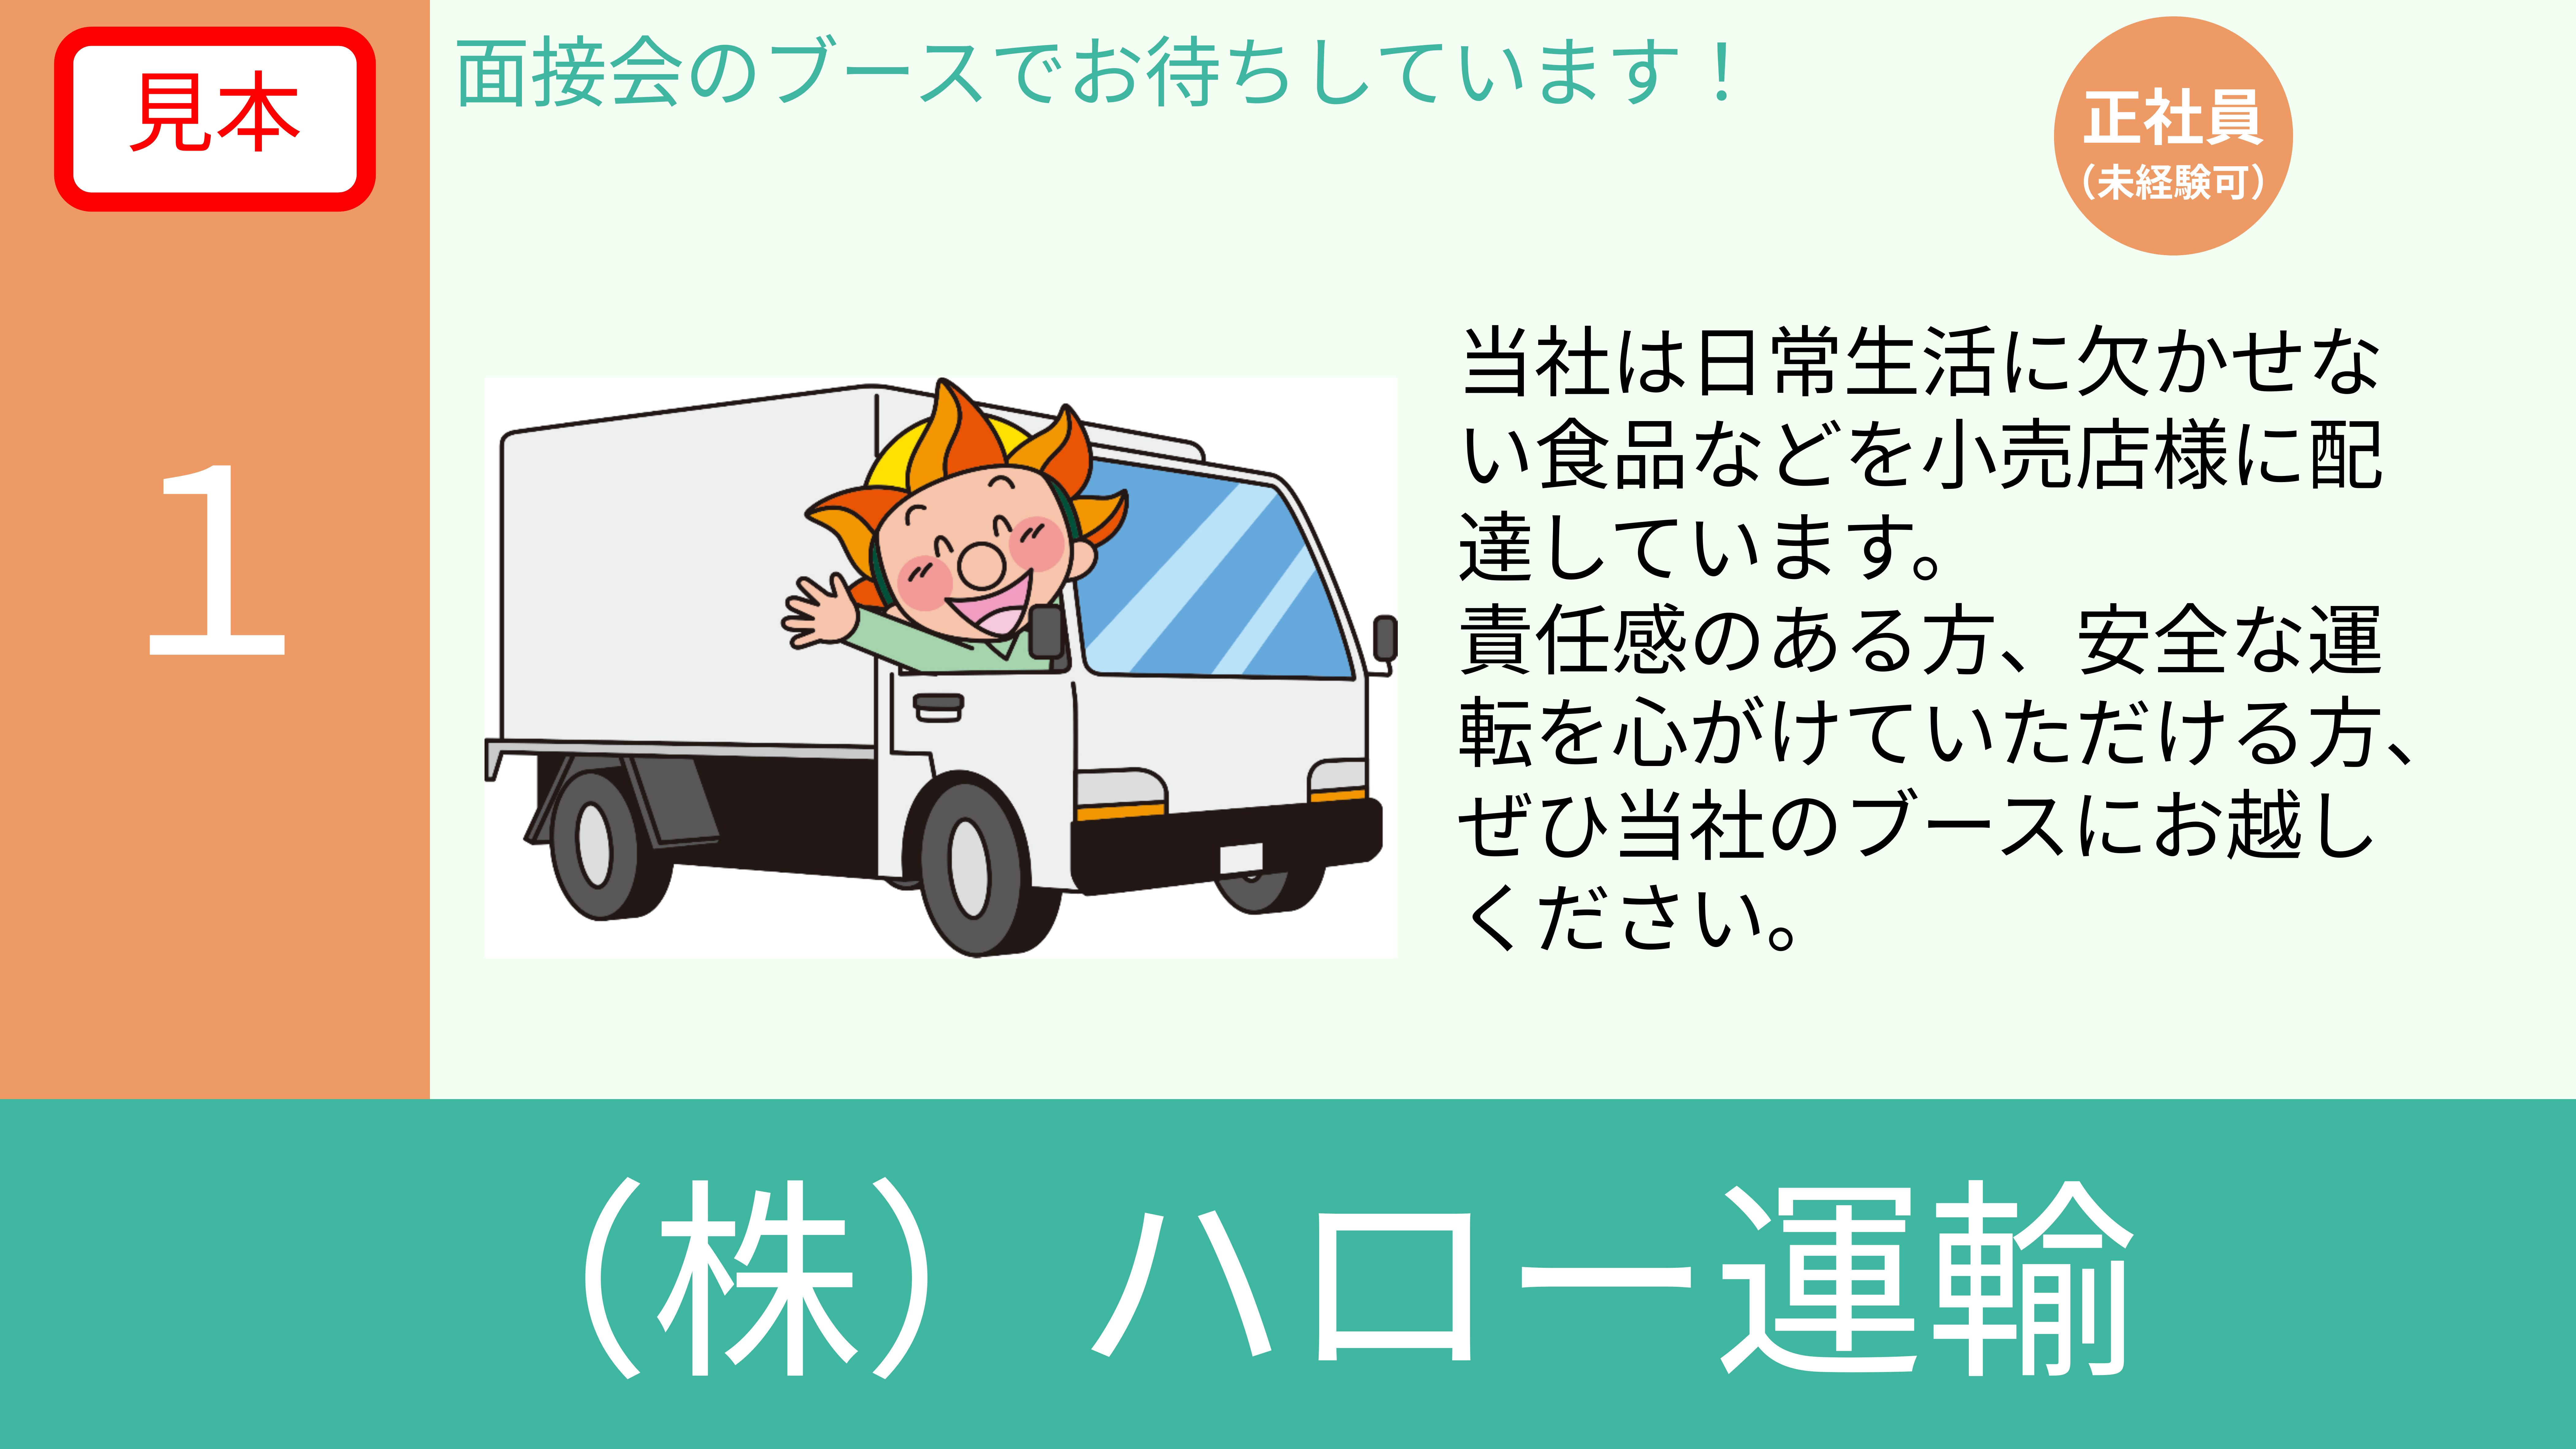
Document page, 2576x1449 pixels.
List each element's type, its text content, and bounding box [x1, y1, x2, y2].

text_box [2053, 16, 2294, 256]
text_box 面接会のブースでお待ちしています！ [448, 21, 2026, 118]
text_box 当社は日常生活に欠かせない食品などを小売店様に配達しています。 責任感のある方、安全な運転を心がけていただける方、ぜひ当社のブースにお越しください。 [1452, 311, 2402, 964]
text_box 見本 [63, 36, 367, 203]
text_box （株）ハロー運輸 [0, 1098, 2576, 1449]
picture [484, 378, 1398, 958]
text_box １ [0, 0, 431, 1098]
